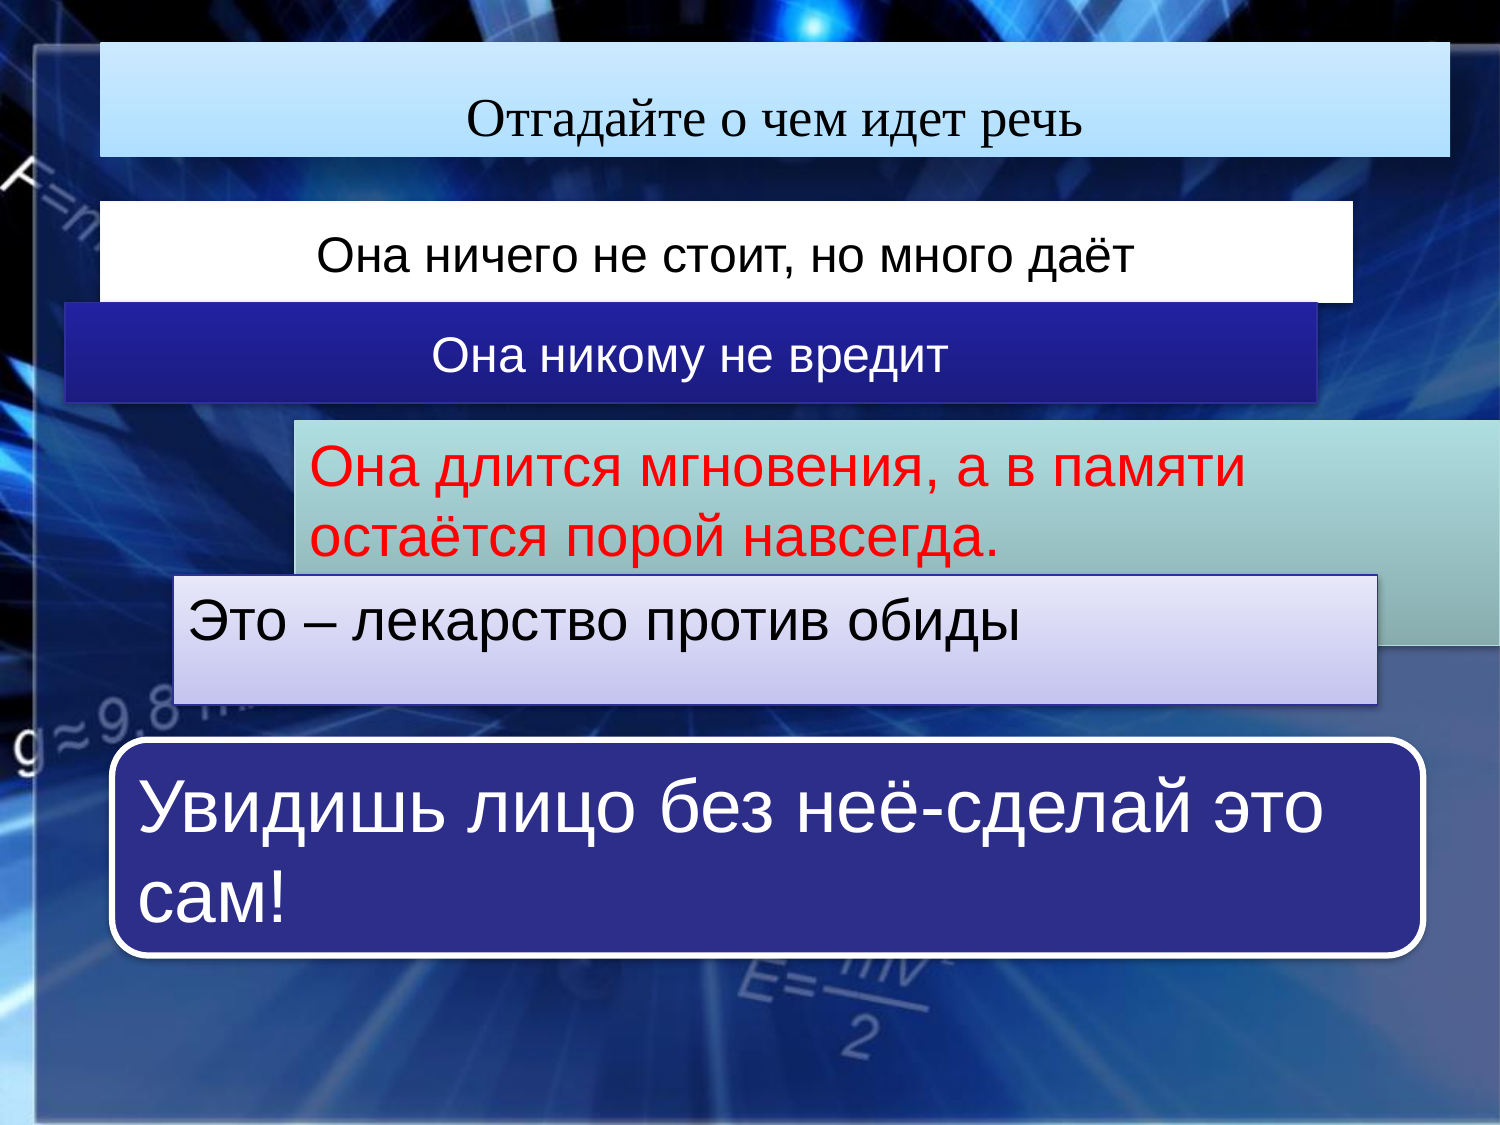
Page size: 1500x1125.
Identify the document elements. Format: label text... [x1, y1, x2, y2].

text_box Увидишь лицо без неё-сделай это сам! [108, 736, 1427, 959]
picture [0, 0, 1500, 1125]
text_box Она ничего не стоит, но много даёт [100, 201, 1353, 303]
text_box Она никому не вредит [64, 302, 1318, 404]
text_box Это – лекарство против обиды [172, 574, 1378, 706]
text_box Отгадайте о чем идет речь [100, 42, 1451, 157]
text_box Она длится мгновения, а в памяти остаётся порой навсегда. [294, 420, 1500, 646]
